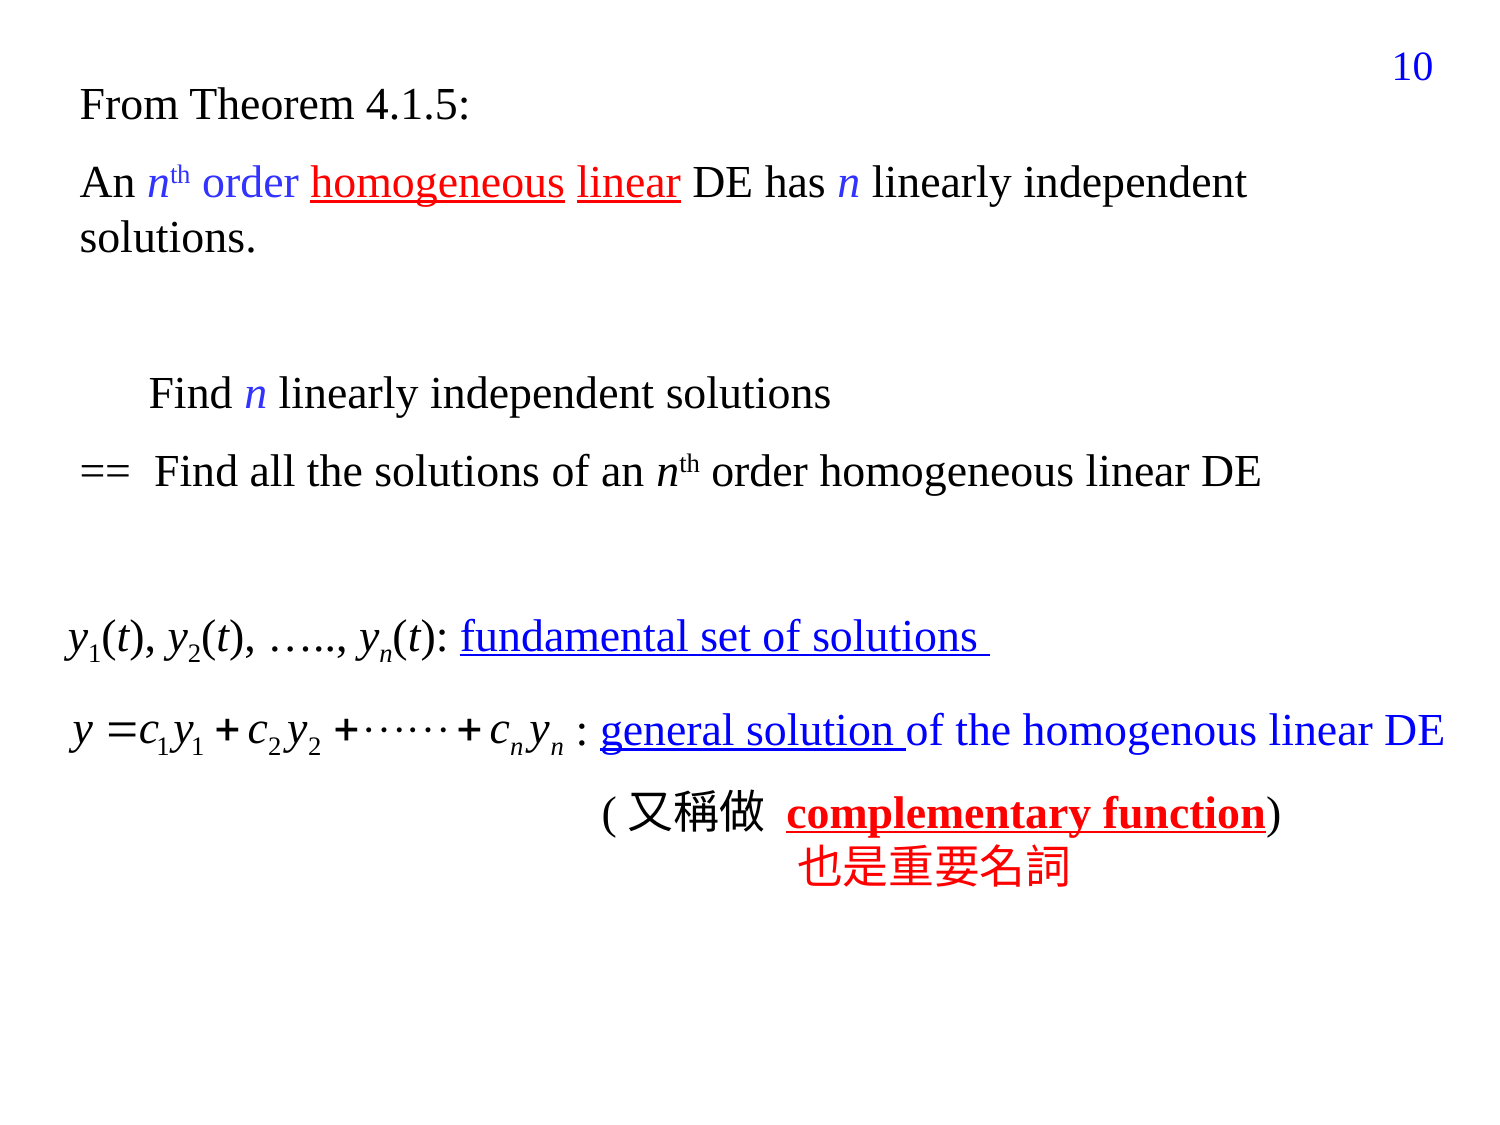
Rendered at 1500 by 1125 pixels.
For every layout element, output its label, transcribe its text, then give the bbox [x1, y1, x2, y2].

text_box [64, 703, 568, 761]
text_box From Theorem 4.1.5: An nth order homogeneous linear DE has n linearly independent solutions. Find n linearly independent solutions == Find all the solutions of an nth order homogeneous linear DE [64, 66, 1294, 503]
text_box : general solution of the homogenous linear DE [560, 692, 1473, 763]
slide_number 149 [1304, 30, 1449, 110]
text_box (又稱做 complementary function) 也是重要名詞 [586, 774, 1296, 900]
text_box y1(t), y2(t), ….., yn(t): fundamental set of solutions [53, 597, 1129, 676]
